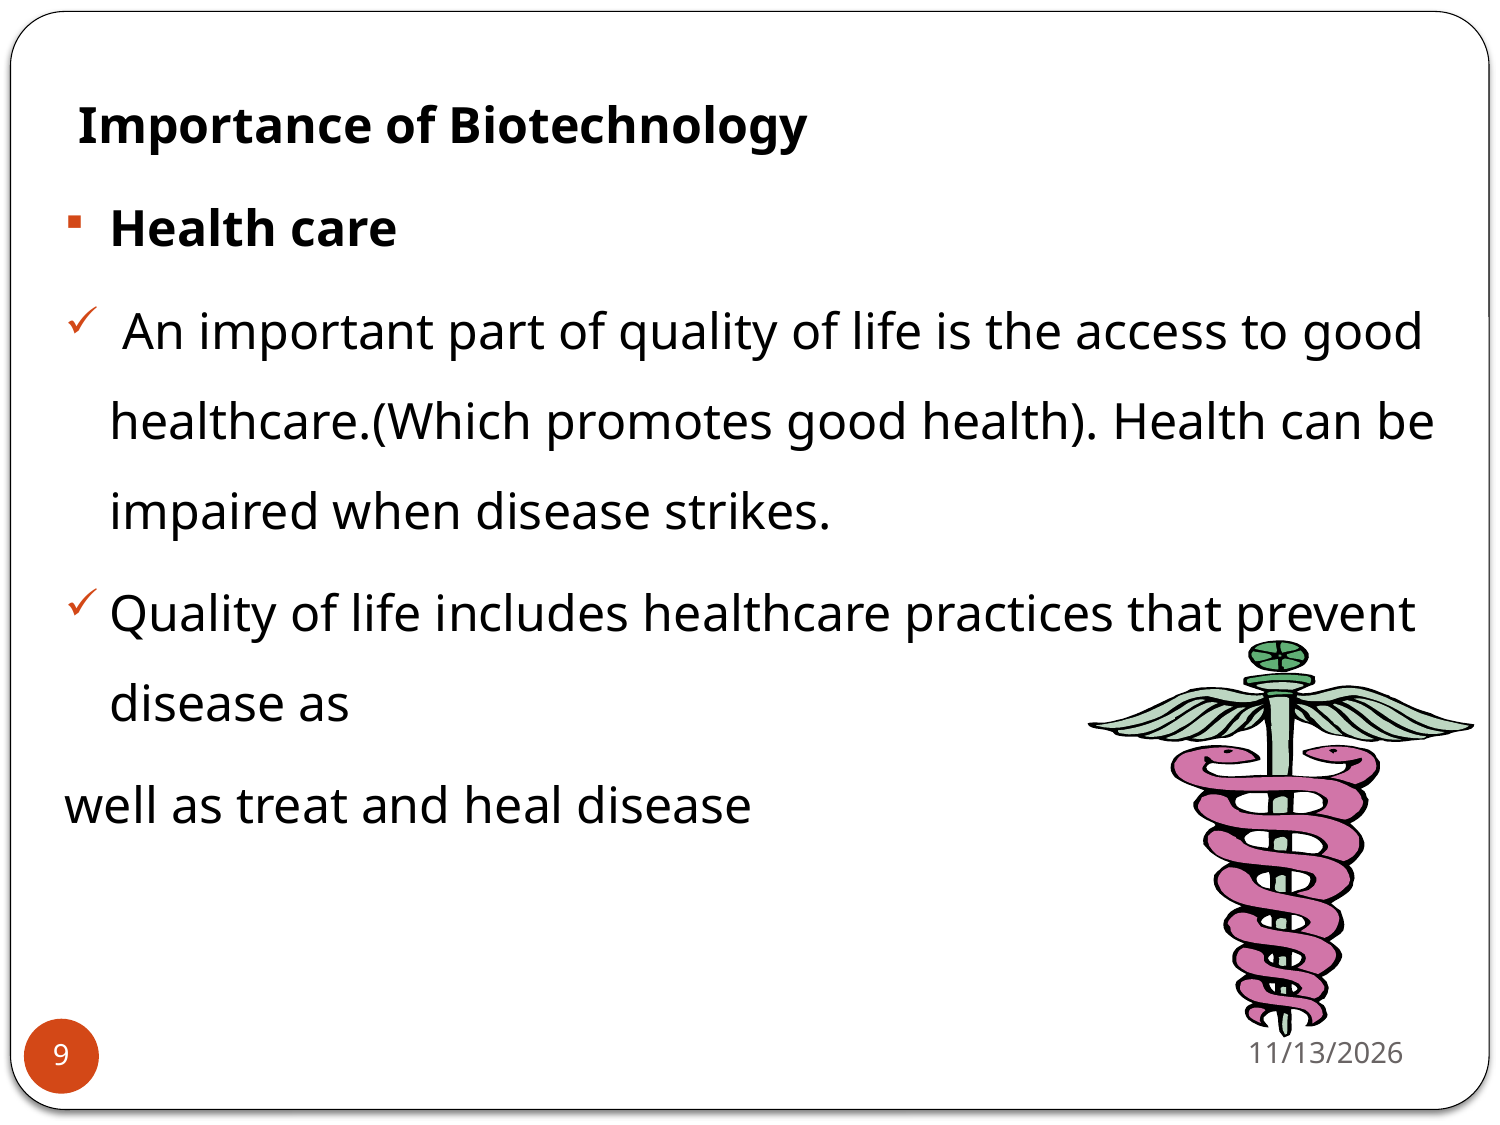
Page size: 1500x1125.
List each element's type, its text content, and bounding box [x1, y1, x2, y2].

list Importance of Biotechnology Health care An important part of quality of life is the access to good healthcare.(Which promotes good health). Health can be impaired when disease strikes. Quality of life includes healthcare practices that prevent disease as well as treat and heal disease [50, 50, 1463, 1075]
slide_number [1012, 1015, 1419, 1094]
slide_number 9 [23, 1018, 99, 1094]
picture [1087, 637, 1476, 1038]
